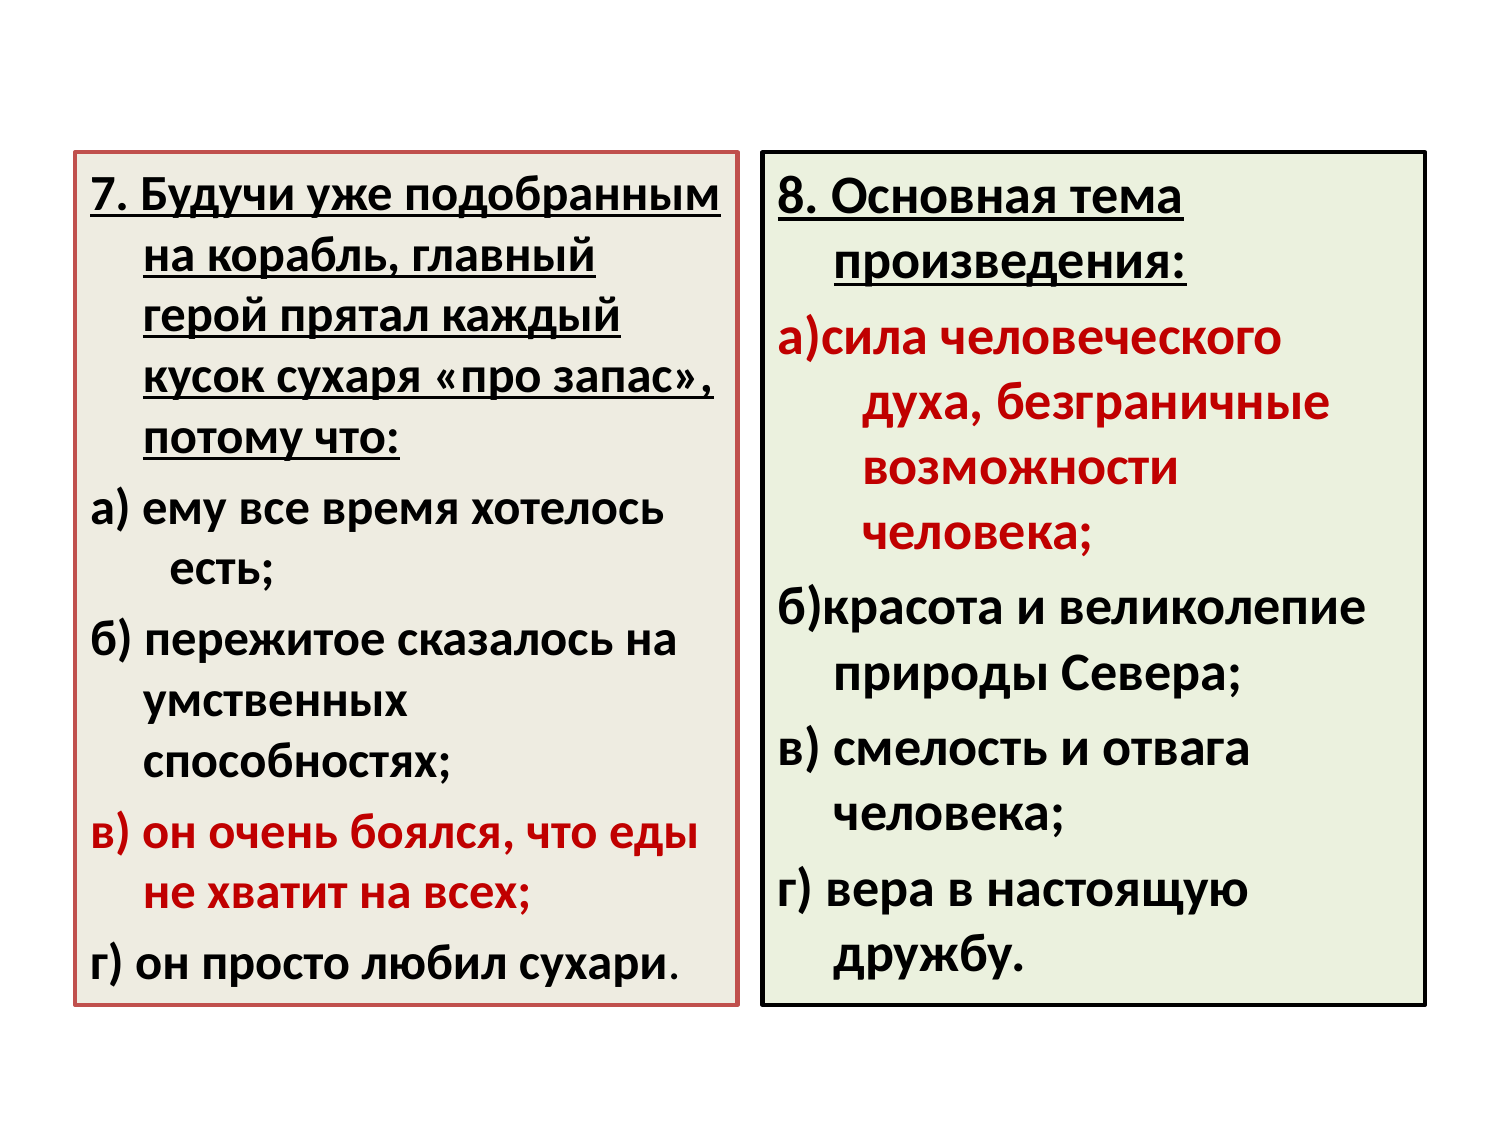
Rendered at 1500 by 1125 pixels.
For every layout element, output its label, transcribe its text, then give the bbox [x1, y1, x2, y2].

list 8. Основная тема произведения: а)сила человеческого духа, безграничные возможности человека; б)красота и великолепие природы Севера; в) смелость и отвага человека; г) вера в настоящую дружбу. [760, 150, 1427, 1007]
list 7. Будучи уже подобранным на корабль, главный герой прятал каждый кусок сухаря «про запас», потому что: а) ему все время хотелось есть; б) пережитое сказалось на умственных способностях; в) он очень боялся, что еды не хватит на всех; г) он просто любил сухари. [73, 150, 740, 1007]
